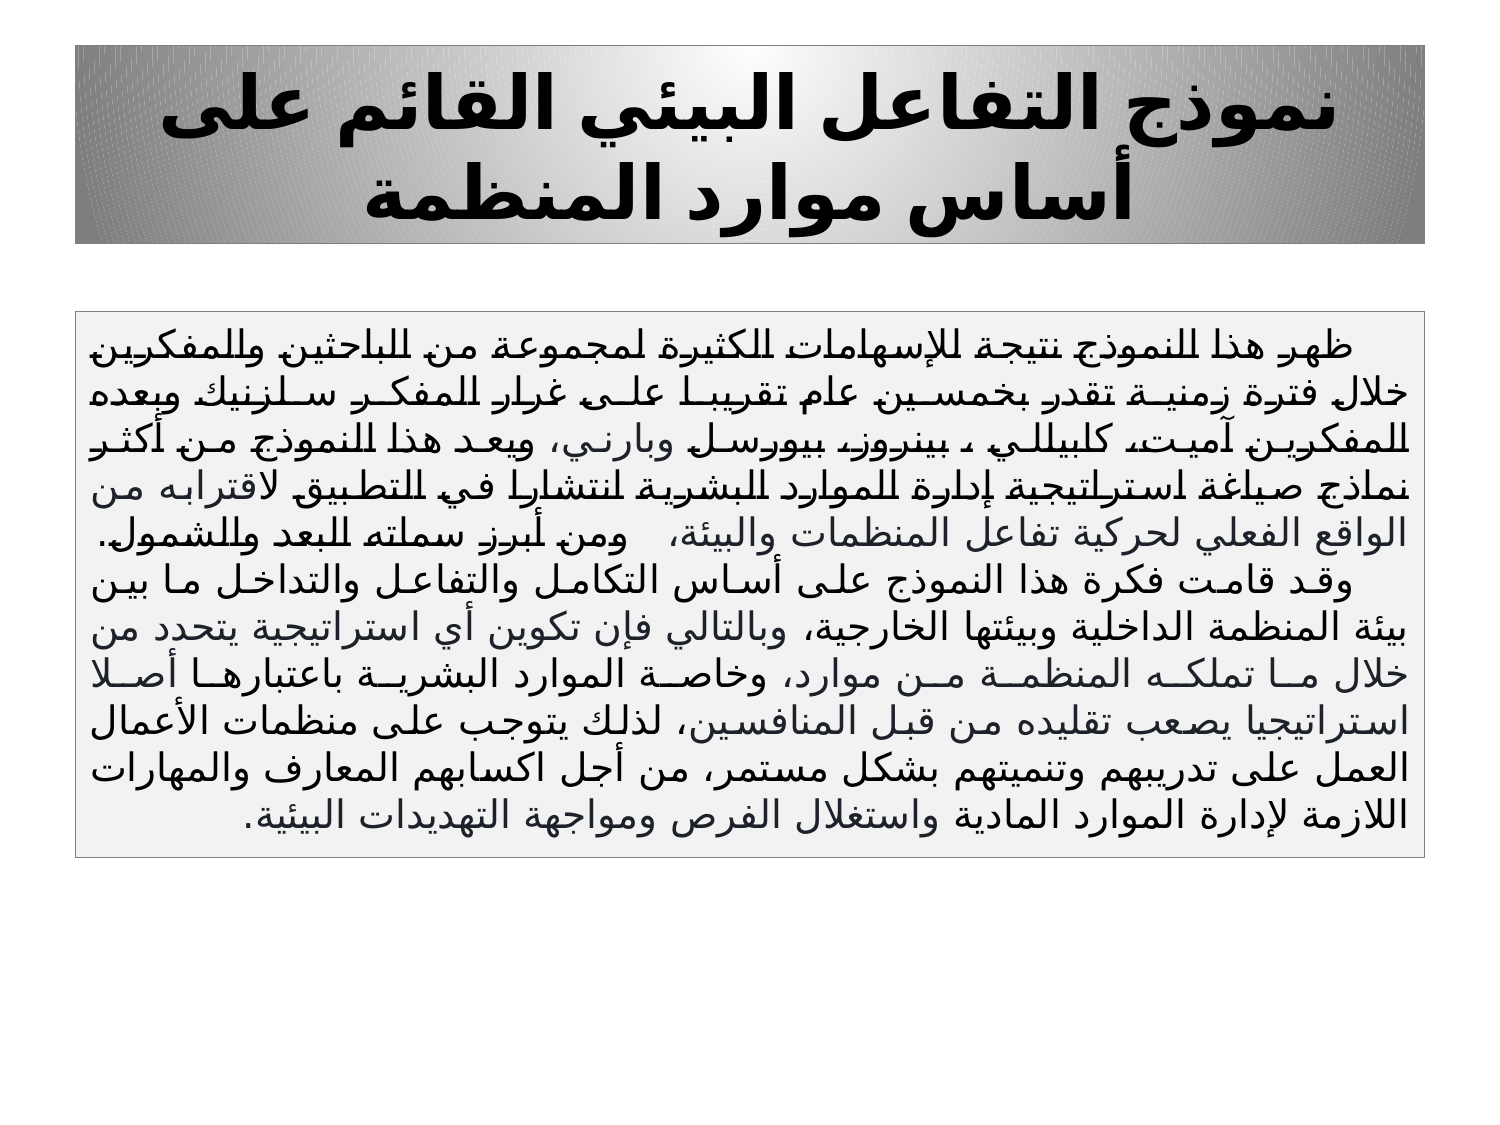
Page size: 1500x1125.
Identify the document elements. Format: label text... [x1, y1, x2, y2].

list ظهر هذا النموذج نتيجة للإسهامات الكثيرة لمجموعة من الباحثين والمفكرين خلال فترة زمنية تقدر بخمسين عام تقريبا على غرار المفكر سلزنيك وبعده المفكرين آميت، كابيللي ، بينروز، بيورسل وبارني، ويعد هذا النموذج من أكثر نماذج صياغة استراتيجية إدارة الموارد البشرية انتشارا في التطبيق لاقترابه من الواقع الفعلي لحركية تفاعل المنظمات والبيئة، ومن أبرز سماته البعد والشمول. وقد قامت فكرة هذا النموذج على أساس التكامل والتفاعل والتداخل ما بين بيئة المنظمة الداخلية وبيئتها الخارجية، وبالتالي فإن تكوين أي استراتيجية يتحدد من خلال ما تملكه المنظمة من موارد، وخاصة الموارد البشرية باعتبارها أصلا استراتيجيا يصعب تقليده من قبل المنافسين، لذلك يتوجب على منظمات الأعمال العمل على تدريبهم وتنميتهم بشكل مستمر، من أجل اكسابهم المعارف والمهارات اللازمة لإدارة الموارد المادية واستغلال الفرص ومواجهة التهديدات البيئية. [75, 311, 1425, 858]
title نموذج التفاعل البيئي القائم على أساس موارد المنظمة [75, 45, 1425, 244]
